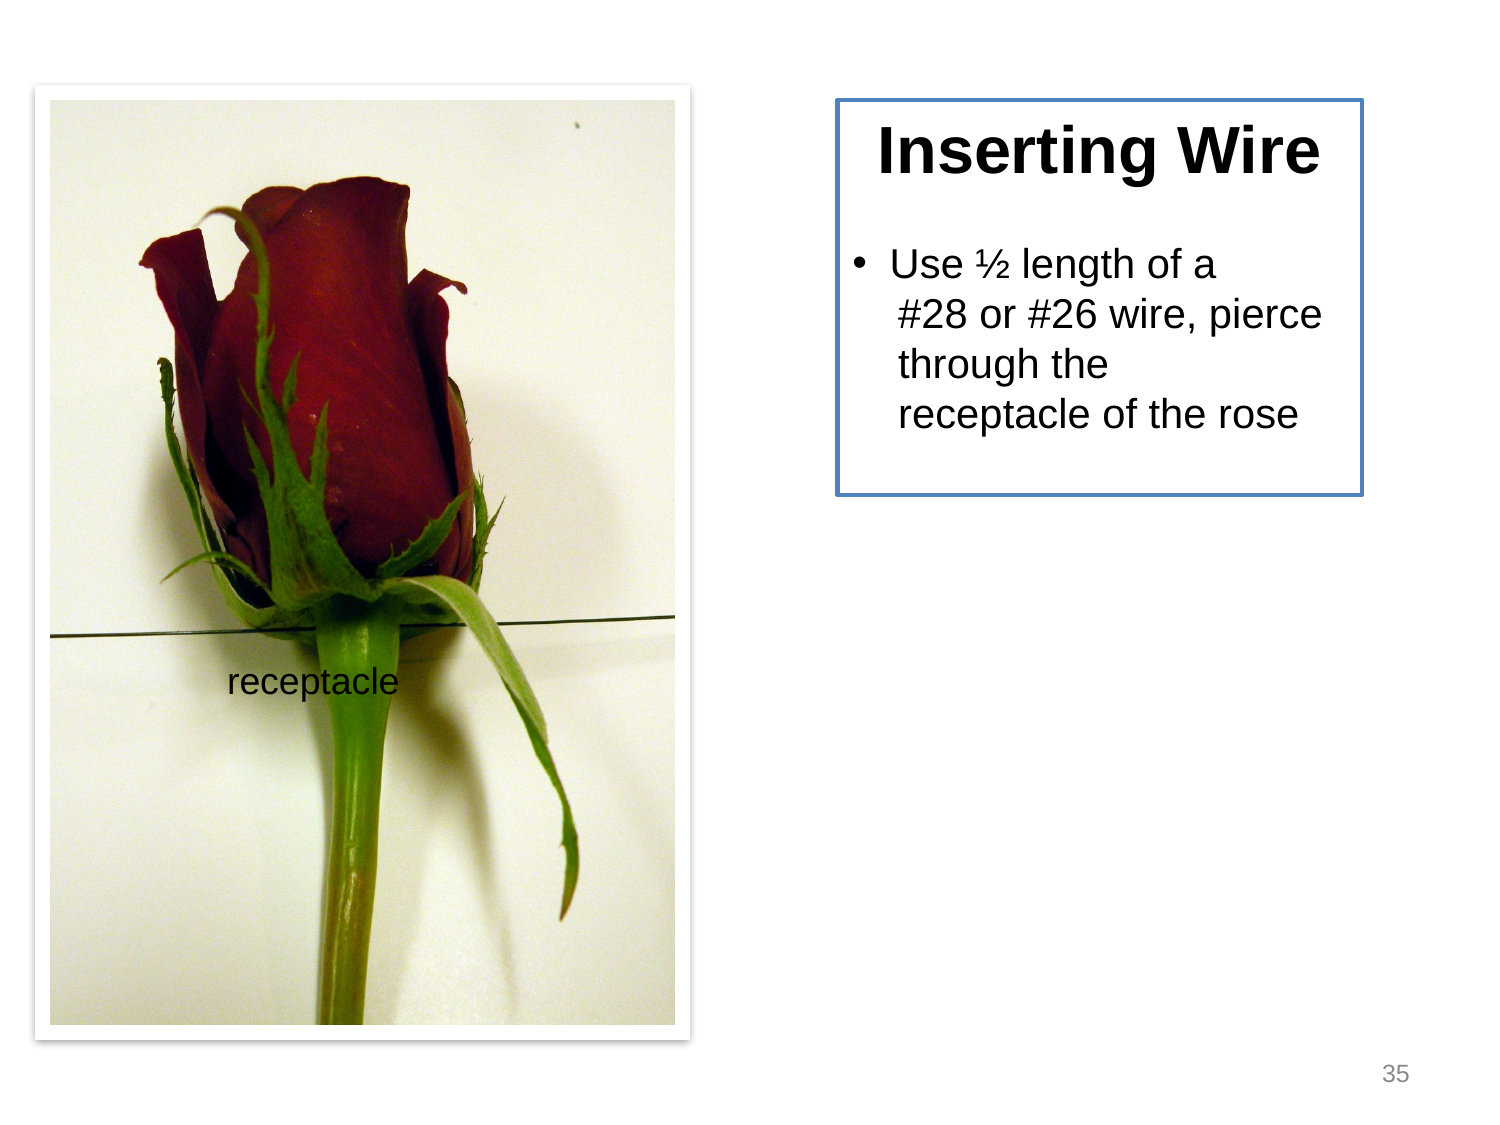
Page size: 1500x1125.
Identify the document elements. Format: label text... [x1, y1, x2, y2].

slide_number 35 [1074, 1042, 1425, 1103]
text_box Inserting Wire Use ½ length of a #28 or #26 wire, pierce through the receptacle of the rose [835, 98, 1364, 497]
picture [49, 99, 676, 1026]
